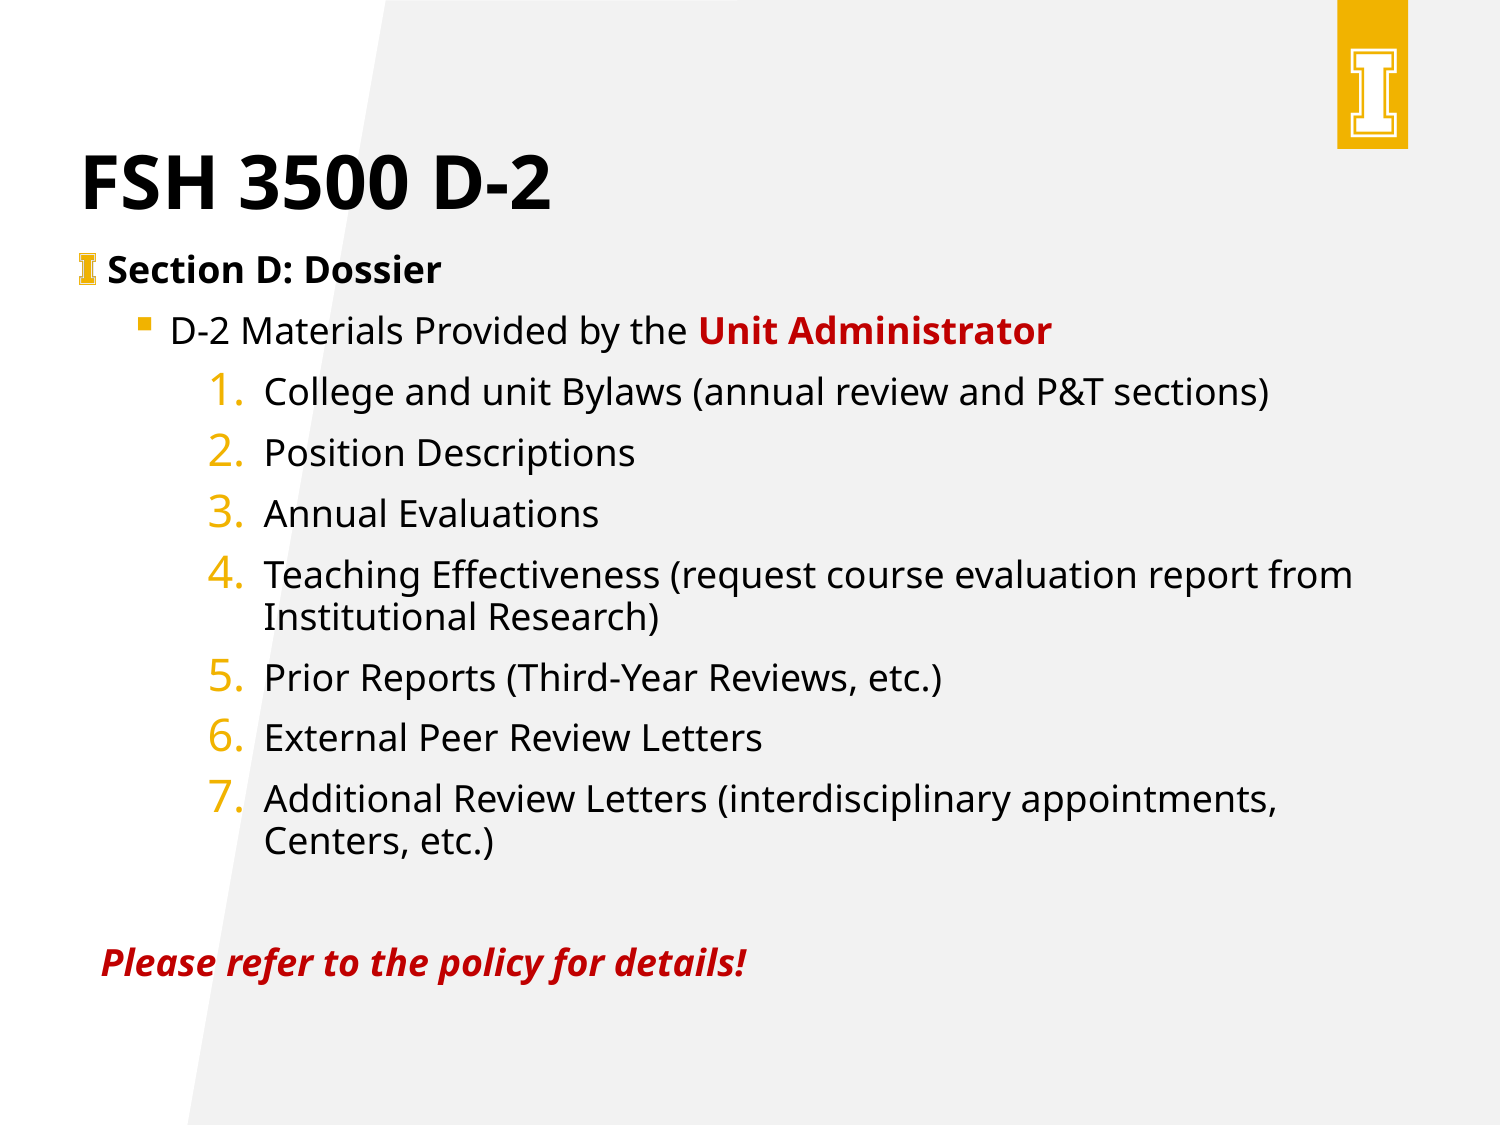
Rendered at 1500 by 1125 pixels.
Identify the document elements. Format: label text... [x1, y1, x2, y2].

picture [79, 253, 96, 285]
title fsh 3500 D-2 [79, 149, 1374, 226]
list Section D: Dossier D-2 Materials Provided by the Unit Administrator College and unit Bylaws (annual review and P&T sections) Position Descriptions Annual Evaluations Teaching Effectiveness (request course evaluation report from Institutional Research) Prior Reports (Third-Year Reviews, etc.) External Peer Review Letters Additional Review Letters (interdisciplinary appointments, Centers, etc.) Please refer to the policy for details! [79, 249, 1425, 1067]
